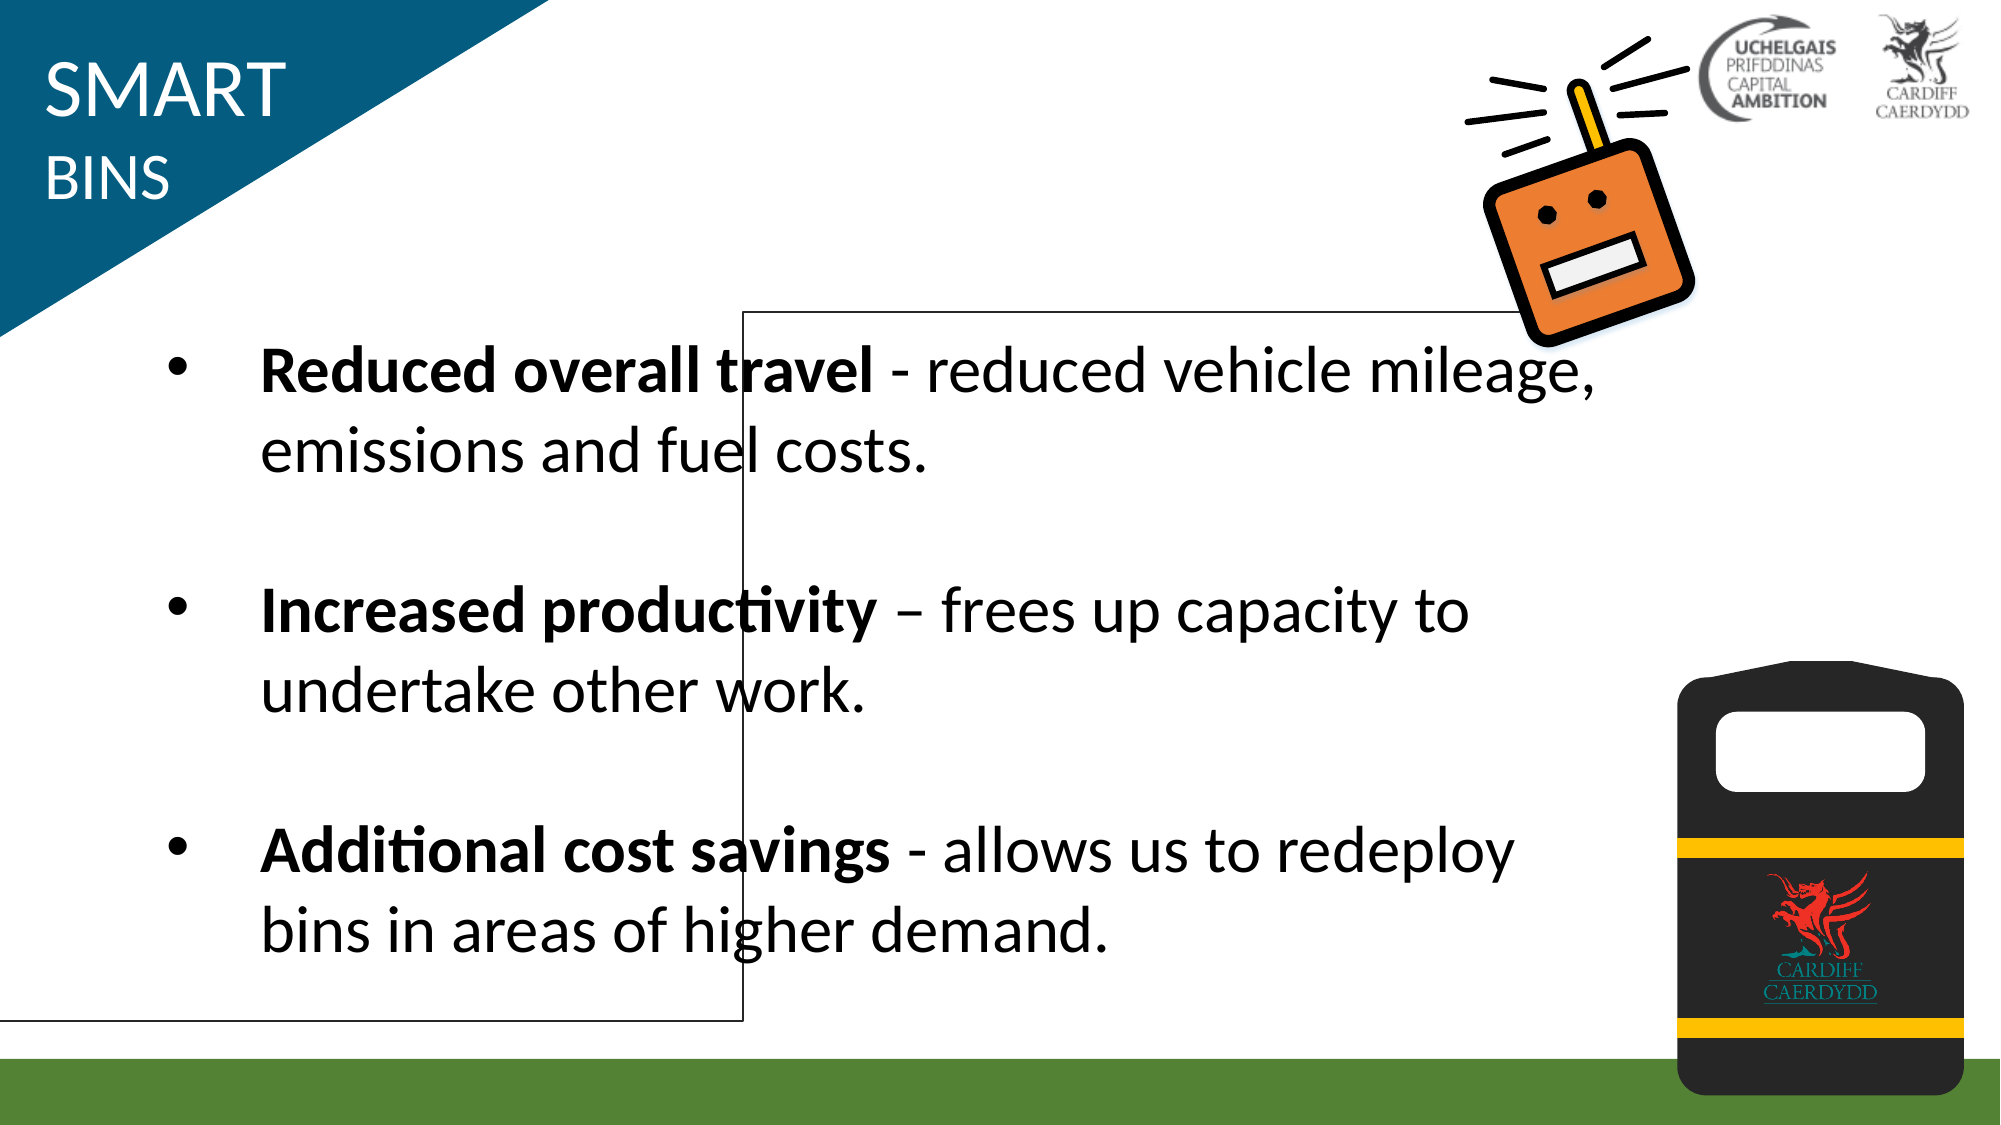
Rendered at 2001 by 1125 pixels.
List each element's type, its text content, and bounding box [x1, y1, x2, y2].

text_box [0, 312, 1525, 1021]
picture [1475, 0, 1855, 347]
text_box [0, 0, 551, 312]
picture [1674, 658, 1965, 1097]
text_box SMART BINS [29, 25, 496, 221]
text_box [0, 1058, 2000, 1125]
picture [1864, 0, 1982, 130]
text_box Reduced overall travel - reduced vehicle mileage, emissions and fuel costs. Increased productivity – frees up capacity to undertake other work. Additional cost savings - allows us to redeploy bins in areas of higher demand. [1525, 347, 1640, 973]
